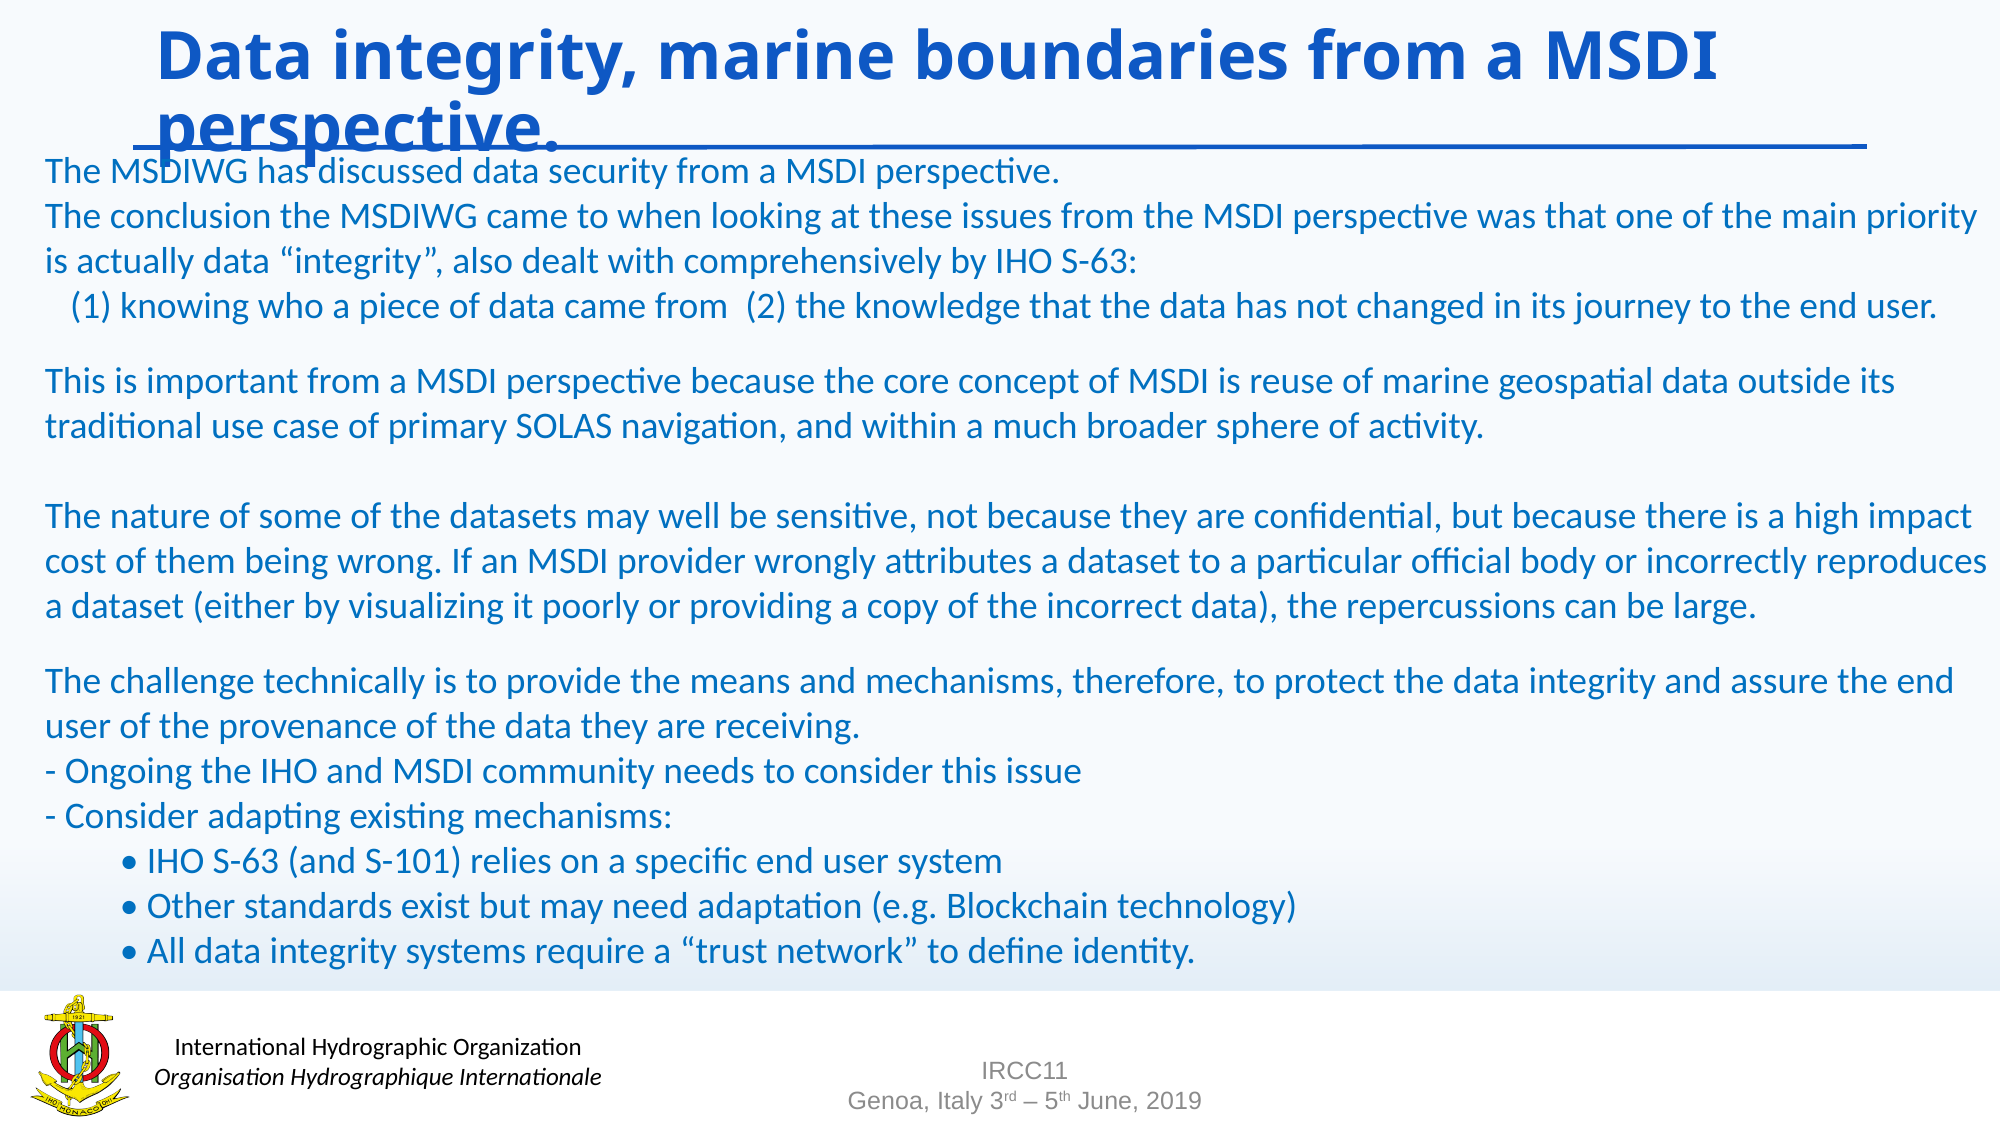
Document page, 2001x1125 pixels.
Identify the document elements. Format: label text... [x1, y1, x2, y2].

title Data integrity, marine boundaries from a MSDI perspective. [140, 49, 1963, 138]
text_box The MSDIWG has discussed data security from a MSDI perspective. The conclusion the MSDIWG came to when looking at these issues from the MSDI perspective was that one of the main priority is actually data “integrity”, also dealt with comprehensively by IHO S-63: (1) knowing who a piece of data came from (2) the knowledge that the data has not changed in its journey to the end user. This is important from a MSDI perspective because the core concept of MSDI is reuse of marine geospatial data outside its traditional use case of primary SOLAS navigation, and within a much broader sphere of activity. The nature of some of the datasets may well be sensitive, not because they are confidential, but because there is a high impact cost of them being wrong. If an MSDI provider wrongly attributes a dataset to a particular official body or incorrectly reproduces a dataset (either by visualizing it poorly or providing a copy of the incorrect data), the repercussions can be large. The challenge technically is to provide the means and mechanisms, therefore, to protect the data integrity and assure the end user of the provenance of the data they are receiving. - Ongoing the IHO and MSDI community needs to consider this issue - Consider adapting existing mechanisms: • IHO S-63 (and S-101) relies on a specific end user system • Other standards exist but may need adaptation (e.g. Blockchain technology) • All data integrity systems require a “trust network” to define identity. [29, 138, 2000, 978]
picture [22, 990, 134, 1125]
